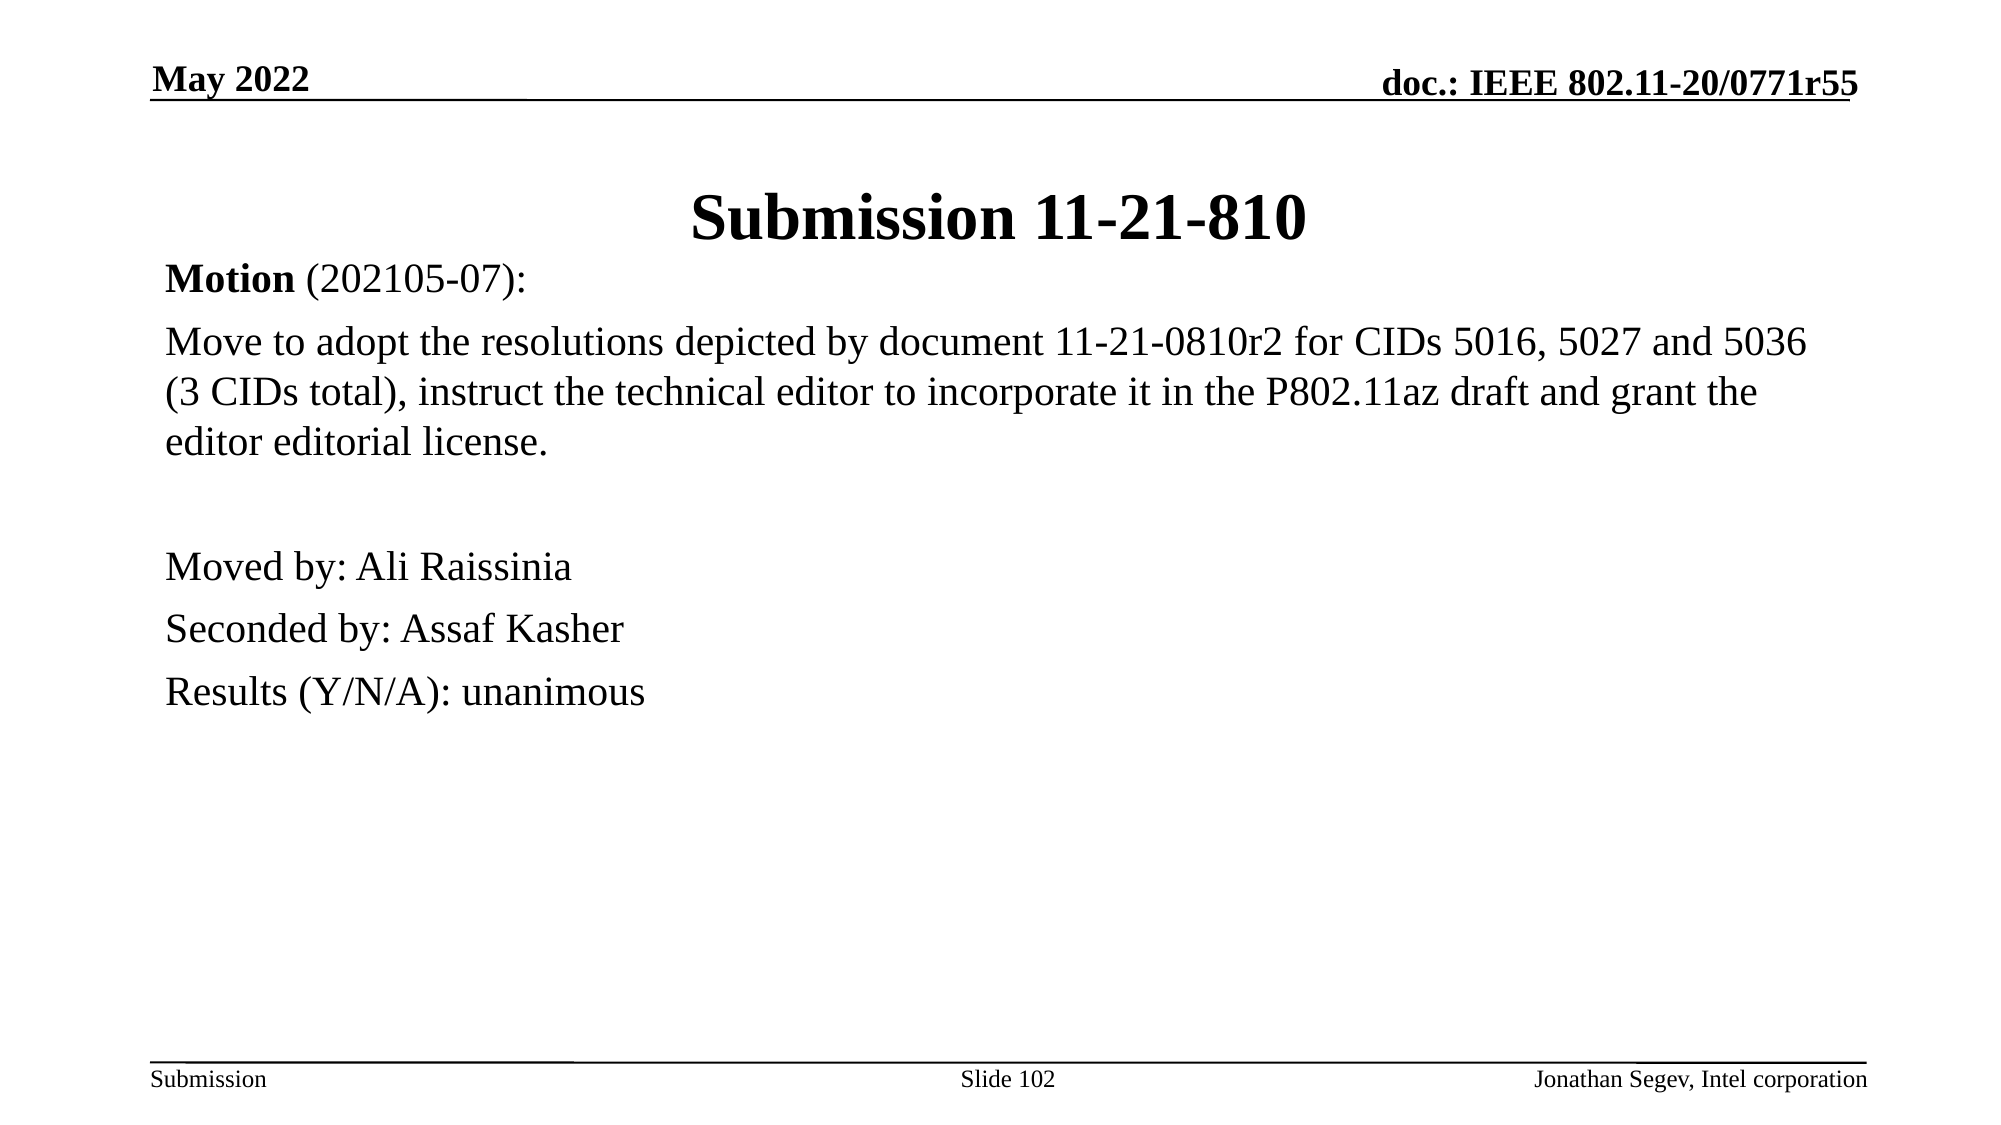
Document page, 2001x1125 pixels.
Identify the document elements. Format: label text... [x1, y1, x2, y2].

list Motion (202105-07): Move to adopt the resolutions depicted by document 11-21-0810r2 for CIDs 5016, 5027 and 5036 (3 CIDs total), instruct the technical editor to incorporate it in the P802.11az draft and grant the editor editorial license. Moved by: Ali Raissinia Seconded by: Assaf Kasher Results (Y/N/A): unanimous [149, 243, 1850, 1000]
slide_number Slide 102 [950, 1061, 1067, 1123]
footer Jonathan Segev, Intel corporation [1171, 1061, 1869, 1093]
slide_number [152, 54, 563, 100]
title Submission 11-21-810 [149, 124, 1850, 243]
